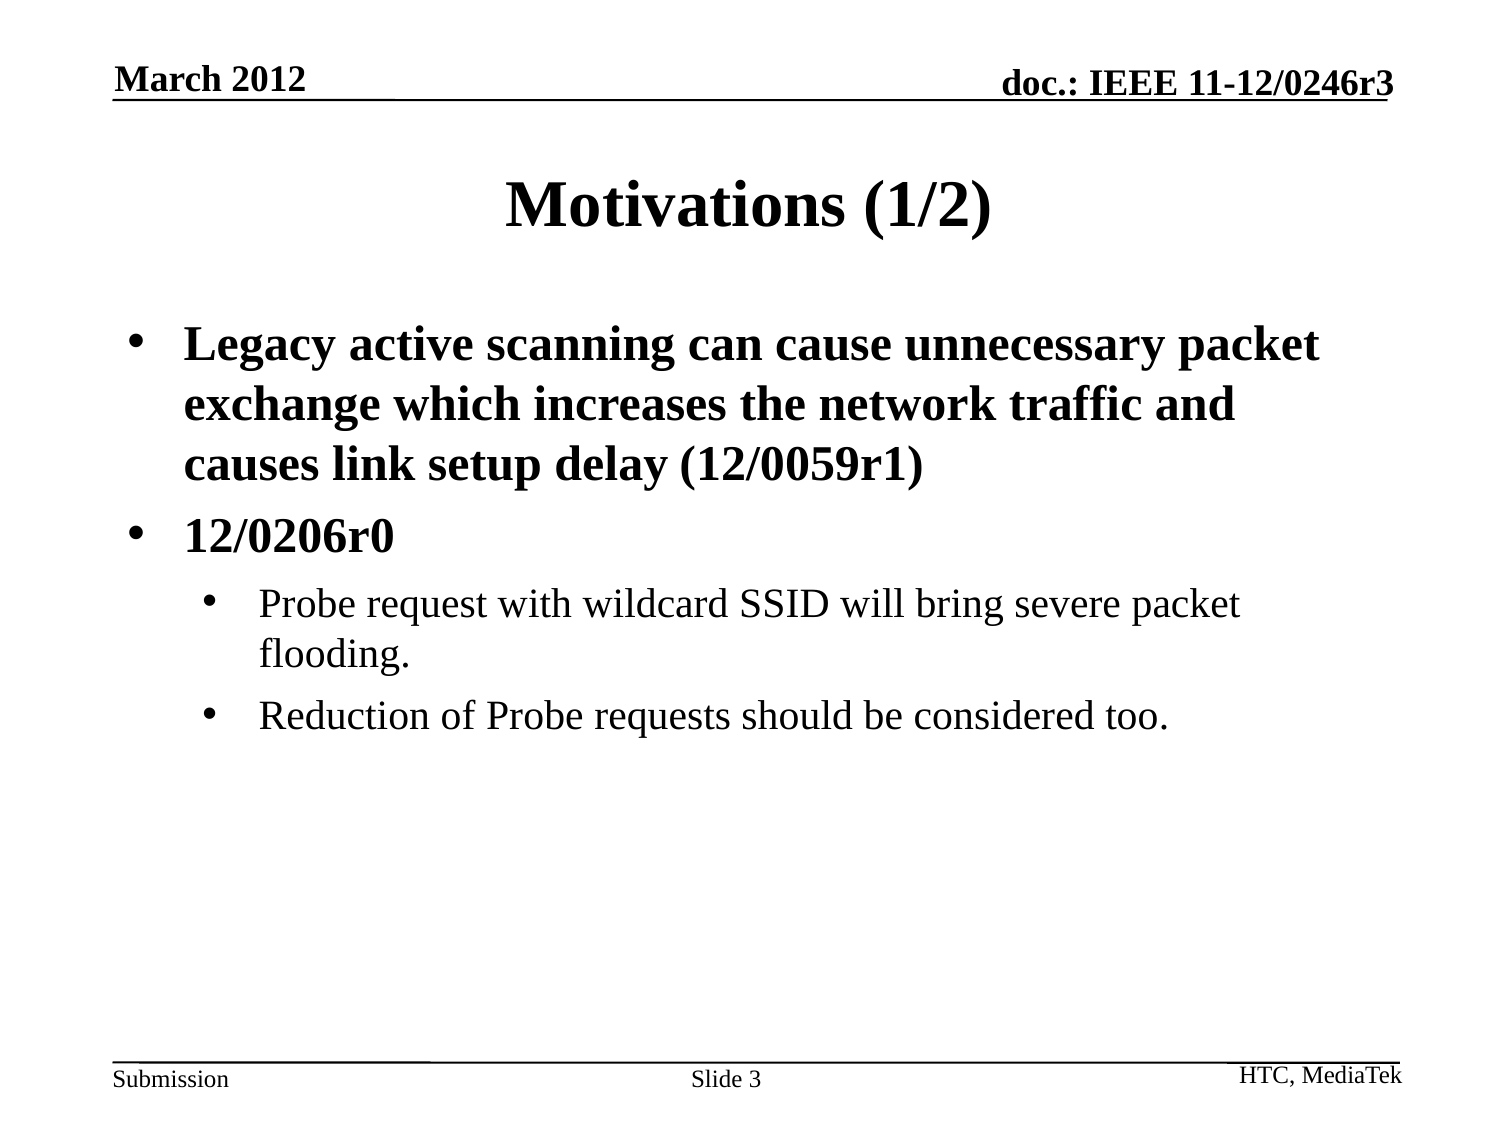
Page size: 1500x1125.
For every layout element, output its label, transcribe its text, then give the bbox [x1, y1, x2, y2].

list Legacy active scanning can cause unnecessary packet exchange which increases the network traffic and causes link setup delay (12/0059r1) 12/0206r0 Probe request with wildcard SSID will bring severe packet flooding. Reduction of Probe requests should be considered too. [111, 302, 1388, 978]
slide_number Slide 3 [652, 1061, 800, 1095]
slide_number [114, 54, 423, 100]
title Motivations (1/2) [112, 112, 1388, 288]
footer HTC, MediaTek [1139, 1058, 1403, 1107]
